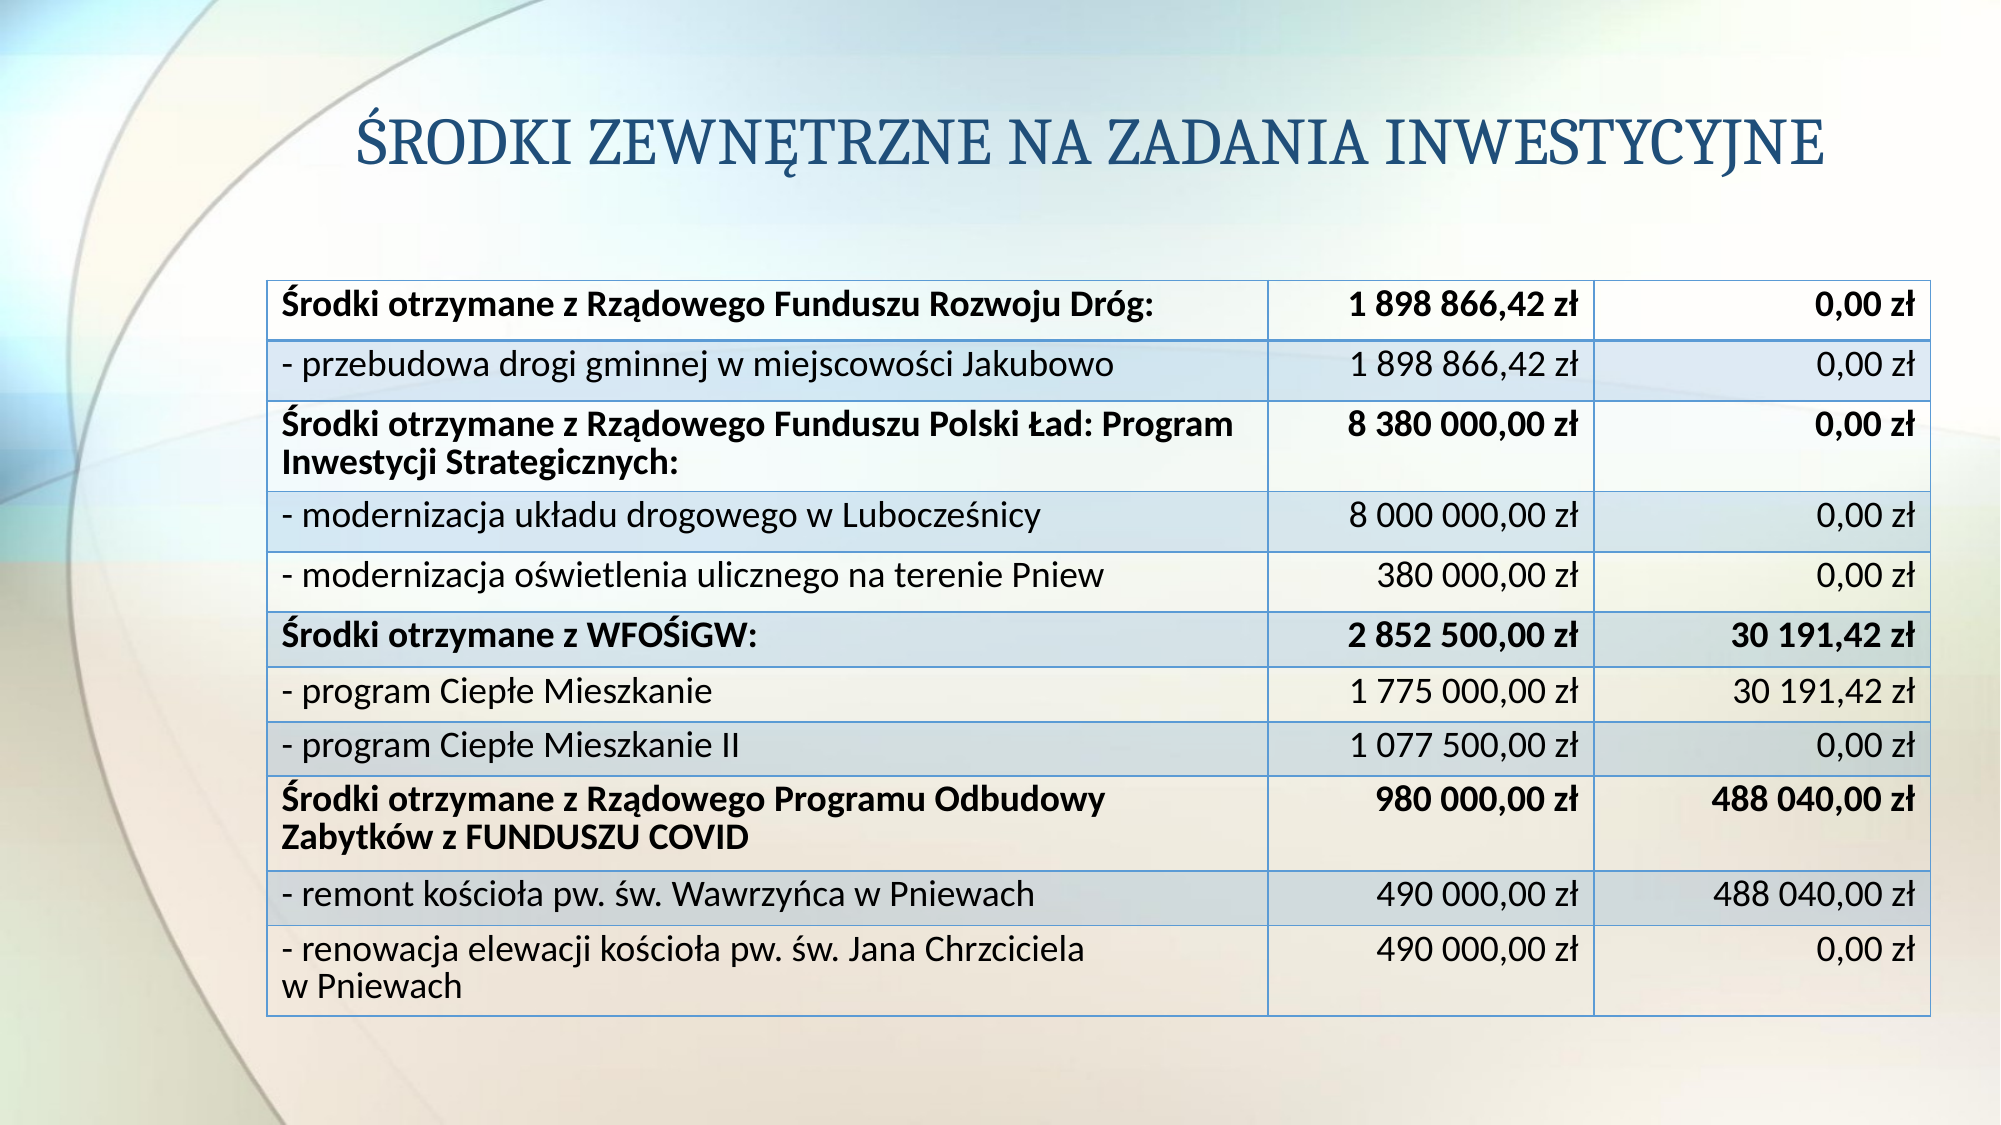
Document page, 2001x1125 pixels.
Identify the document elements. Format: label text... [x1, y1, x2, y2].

table_cell 0,00 zł [1595, 342, 1930, 400]
table_cell 1 077 500,00 zł [1269, 723, 1593, 775]
table_cell Środki otrzymane z Rządowego Funduszu Polski Ład: Program Inwestycji Strategicznych: [268, 402, 1267, 491]
table_cell 0,00 zł [1595, 492, 1930, 551]
table_cell 1 898 866,42 zł [1269, 342, 1593, 400]
table_cell 488 040,00 zł [1595, 872, 1930, 925]
table_cell 490 000,00 zł [1269, 872, 1593, 925]
picture [0, 0, 2001, 1125]
table_cell 0,00 zł [1595, 402, 1930, 491]
table_header Środki otrzymane z Rządowego Funduszu Rozwoju Dróg: [268, 281, 1267, 339]
table_cell - program Ciepłe Mieszkanie II [268, 723, 1267, 775]
table_cell 8 000 000,00 zł [1269, 492, 1593, 551]
table_cell 980 000,00 zł [1269, 777, 1593, 870]
table_cell 0,00 zł [1595, 723, 1930, 775]
table_cell - renowacja elewacji kościoła pw. św. Jana Chrzciciela w Pniewach [268, 926, 1267, 1015]
table_cell - modernizacja oświetlenia ulicznego na terenie Pniew [268, 553, 1267, 611]
table_cell - modernizacja układu drogowego w Lubocześnicy [268, 492, 1267, 551]
table_cell 490 000,00 zł [1269, 926, 1593, 1015]
table_cell 8 380 000,00 zł [1269, 402, 1593, 491]
table_cell 1 775 000,00 zł [1269, 668, 1593, 721]
table_cell - przebudowa drogi gminnej w miejscowości Jakubowo [268, 342, 1267, 400]
table_cell - program Ciepłe Mieszkanie [268, 668, 1267, 721]
table_cell 30 191,42 zł [1595, 613, 1930, 666]
table_cell Środki otrzymane z WFOŚiGW: [268, 613, 1267, 666]
table_cell Środki otrzymane z Rządowego Programu Odbudowy Zabytków z FUNDUSZU COVID [268, 777, 1267, 870]
table_cell 380 000,00 zł [1269, 553, 1593, 611]
table_cell 30 191,42 zł [1595, 668, 1930, 721]
table_cell 0,00 zł [1595, 926, 1930, 1015]
table_cell - remont kościoła pw. św. Wawrzyńca w Pniewach [268, 872, 1267, 925]
table_cell 0,00 zł [1595, 553, 1930, 611]
table_cell 488 040,00 zł [1595, 777, 1930, 870]
table_cell 2 852 500,00 zł [1269, 613, 1593, 666]
table_header 0,00 zł [1595, 281, 1930, 339]
title ŚRODKI ZEWNĘTRZNE NA ZADANIA INWESTYCYJNE [342, 28, 1949, 247]
table_header 1 898 866,42 zł [1269, 281, 1593, 339]
